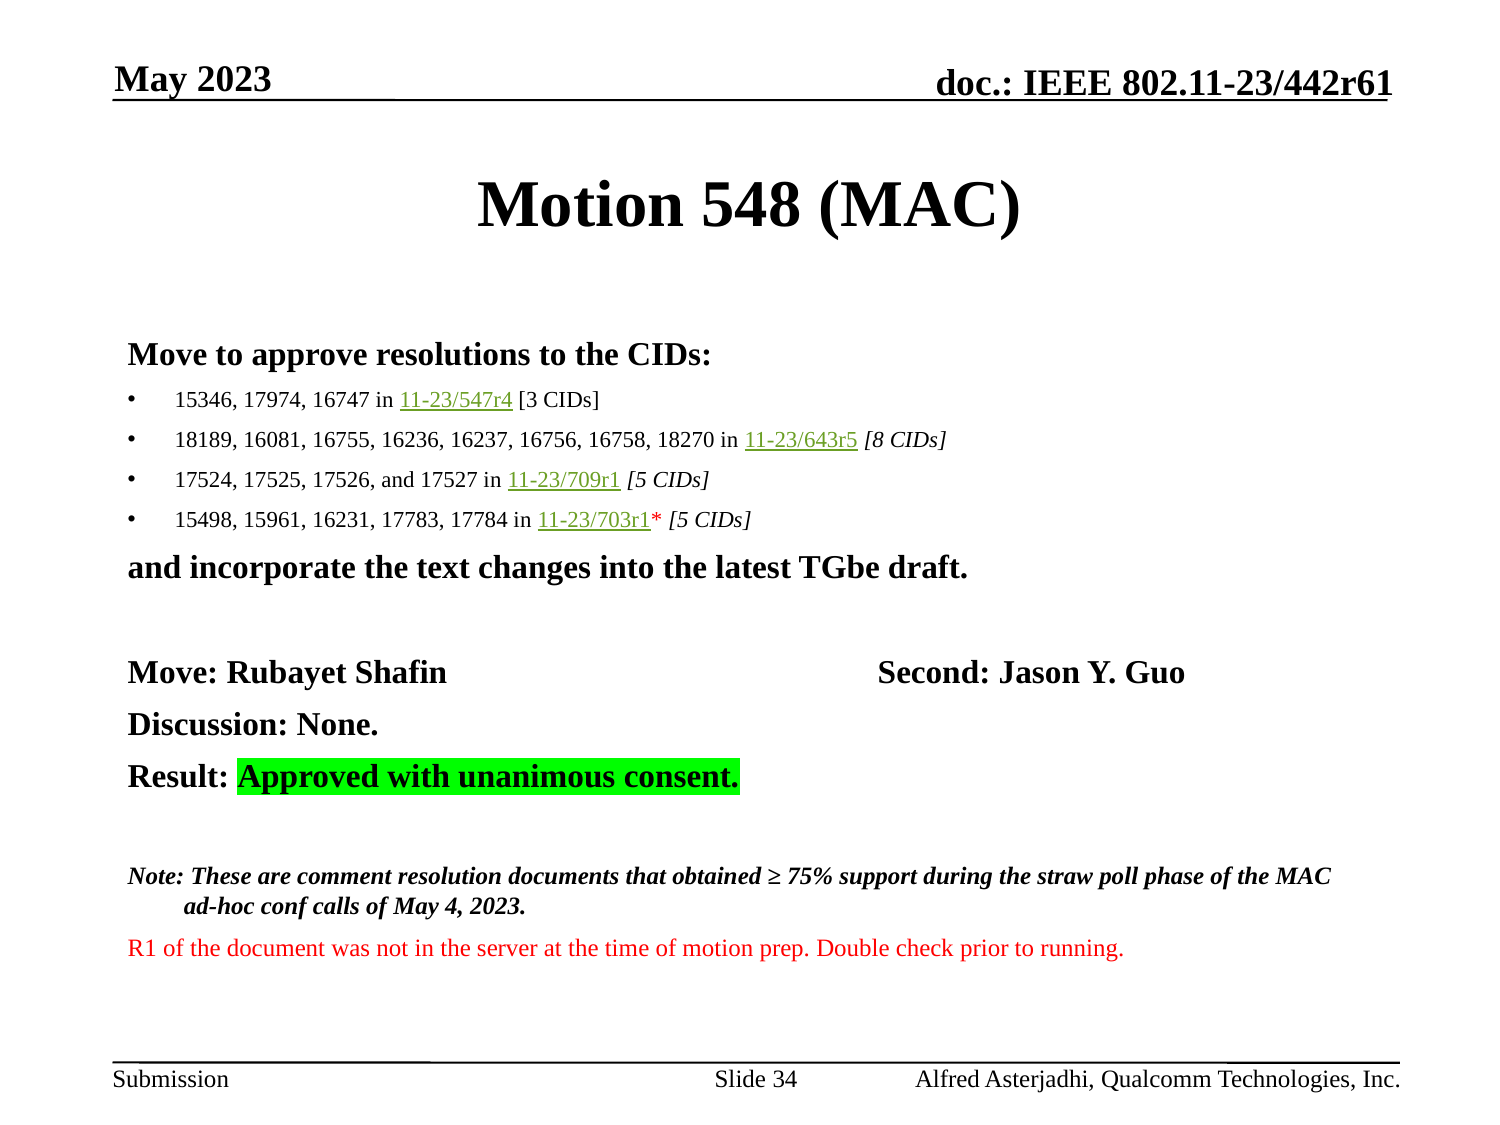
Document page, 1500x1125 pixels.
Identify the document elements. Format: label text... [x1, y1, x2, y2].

title Motion 548 (MAC) [112, 112, 1388, 288]
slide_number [114, 54, 423, 100]
slide_number Slide 34 [712, 1061, 800, 1123]
footer Alfred Asterjadhi, Qualcomm Technologies, Inc. [878, 1061, 1402, 1093]
list Move to approve resolutions to the CIDs: 15346, 17974, 16747 in 11-23/547r4 [3 CIDs] 18189, 16081, 16755, 16236, 16237, 16756, 16758, 18270 in 11-23/643r5 [8 CIDs] 17524, 17525, 17526, and 17527 in 11-23/709r1 [5 CIDs] 15498, 15961, 16231, 17783, 17784 in 11-23/703r1* [5 CIDs] and incorporate the text changes into the latest TGbe draft. Move: Rubayet Shafin Second: Jason Y. Guo Discussion: None. Result: Approved with unanimous consent. Note: These are comment resolution documents that obtained ≥ 75% support during the straw poll phase of the MAC ad-hoc conf calls of May 4, 2023. R1 of the document was not in the server at the time of motion prep. Double check prior to running. [112, 324, 1388, 1063]
